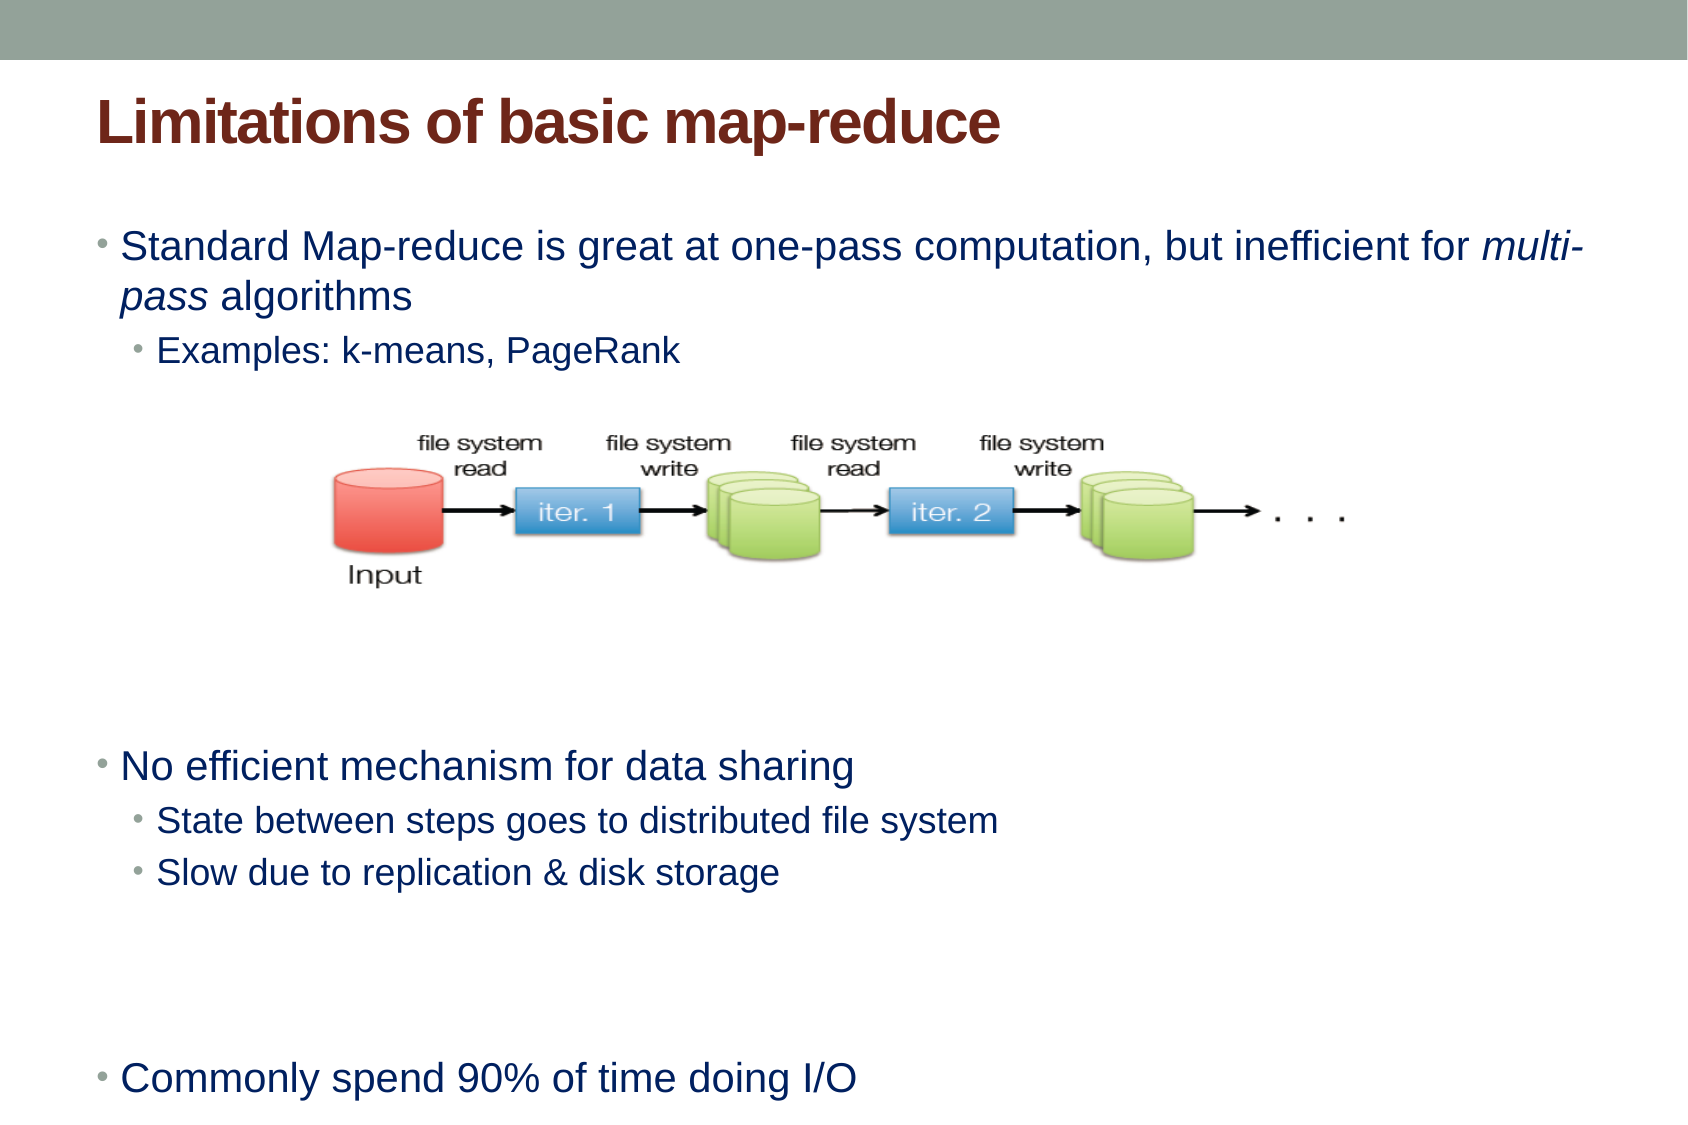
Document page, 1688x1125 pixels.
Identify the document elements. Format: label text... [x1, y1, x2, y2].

list Standard Map-reduce is great at one-pass computation, but inefficient for multi-pass algorithms Examples: k-means, PageRank No efficient mechanism for data sharing State between steps goes to distributed file system Slow due to replication & disk storage Commonly spend 90% of time doing I/O [84, 212, 1604, 1063]
picture [313, 412, 1374, 601]
title Limitations of basic map-reduce [84, 73, 1604, 163]
